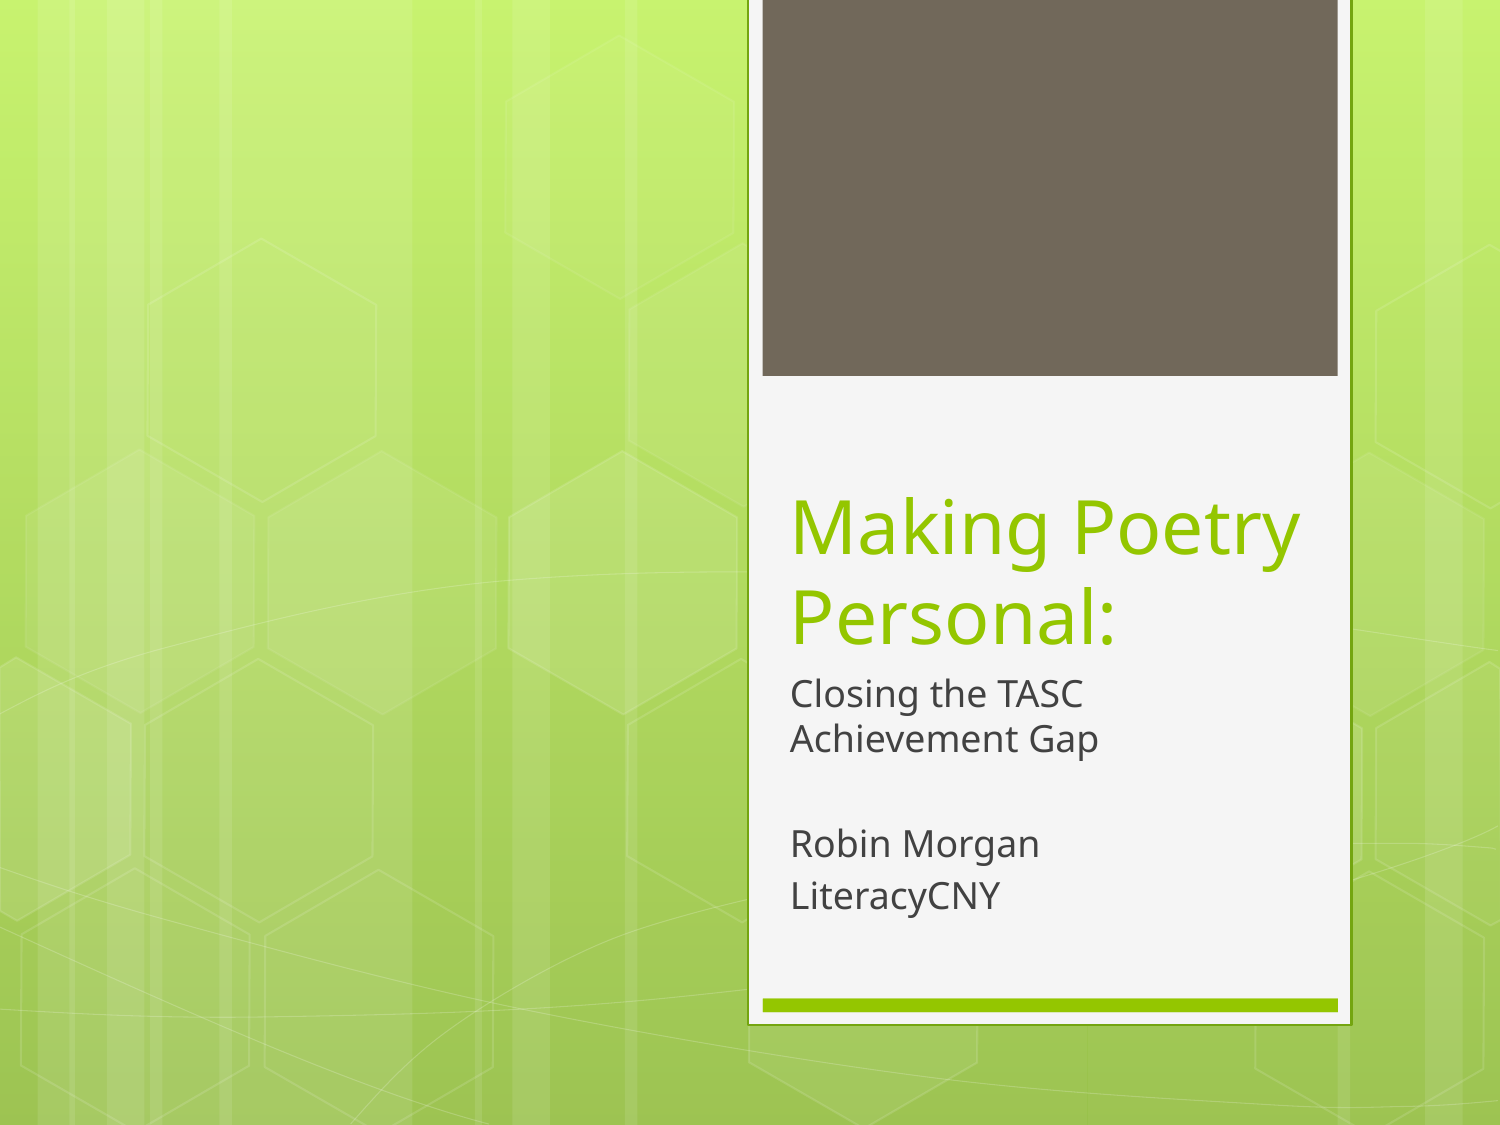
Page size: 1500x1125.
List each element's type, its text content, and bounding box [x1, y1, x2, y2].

subtitle Closing the TASC Achievement Gap Robin Morgan LiteracyCNY [774, 662, 1318, 975]
title Making Poetry Personal: [774, 387, 1319, 667]
